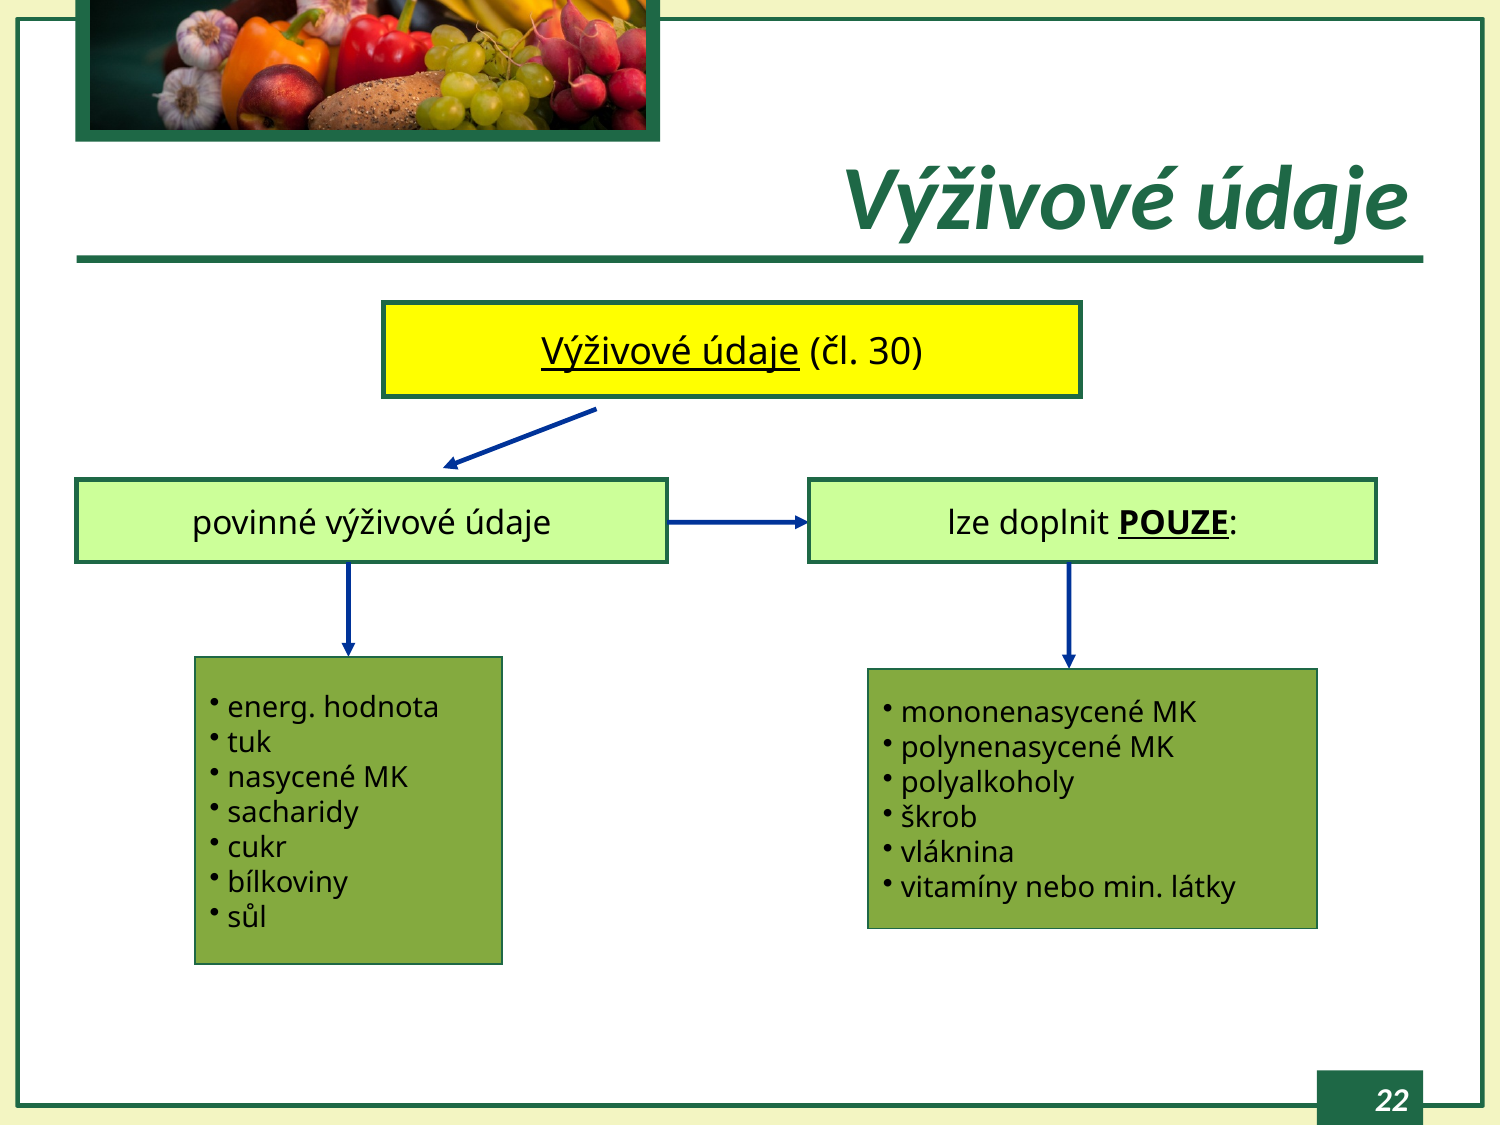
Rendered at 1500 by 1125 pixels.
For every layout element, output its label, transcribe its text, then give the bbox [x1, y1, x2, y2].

text_box [1062, 562, 1076, 668]
text_box lze doplnit POUZE: [809, 479, 1376, 563]
picture [90, 0, 646, 45]
text_box mononenasycené MK polynenasycené MK polyalkoholy škrob vláknina vitamíny nebo min. látky [868, 668, 1317, 929]
text_box [442, 408, 597, 470]
title Výživové údaje [75, 45, 1425, 256]
text_box Výživové údaje (čl. 30) [383, 302, 1081, 397]
text_box [667, 516, 809, 529]
text_box [342, 562, 355, 656]
text_box povinné výživové údaje [76, 479, 668, 563]
text_box energ. hodnota tuk nasycené MK sacharidy cukr bílkoviny sůl [194, 656, 502, 964]
